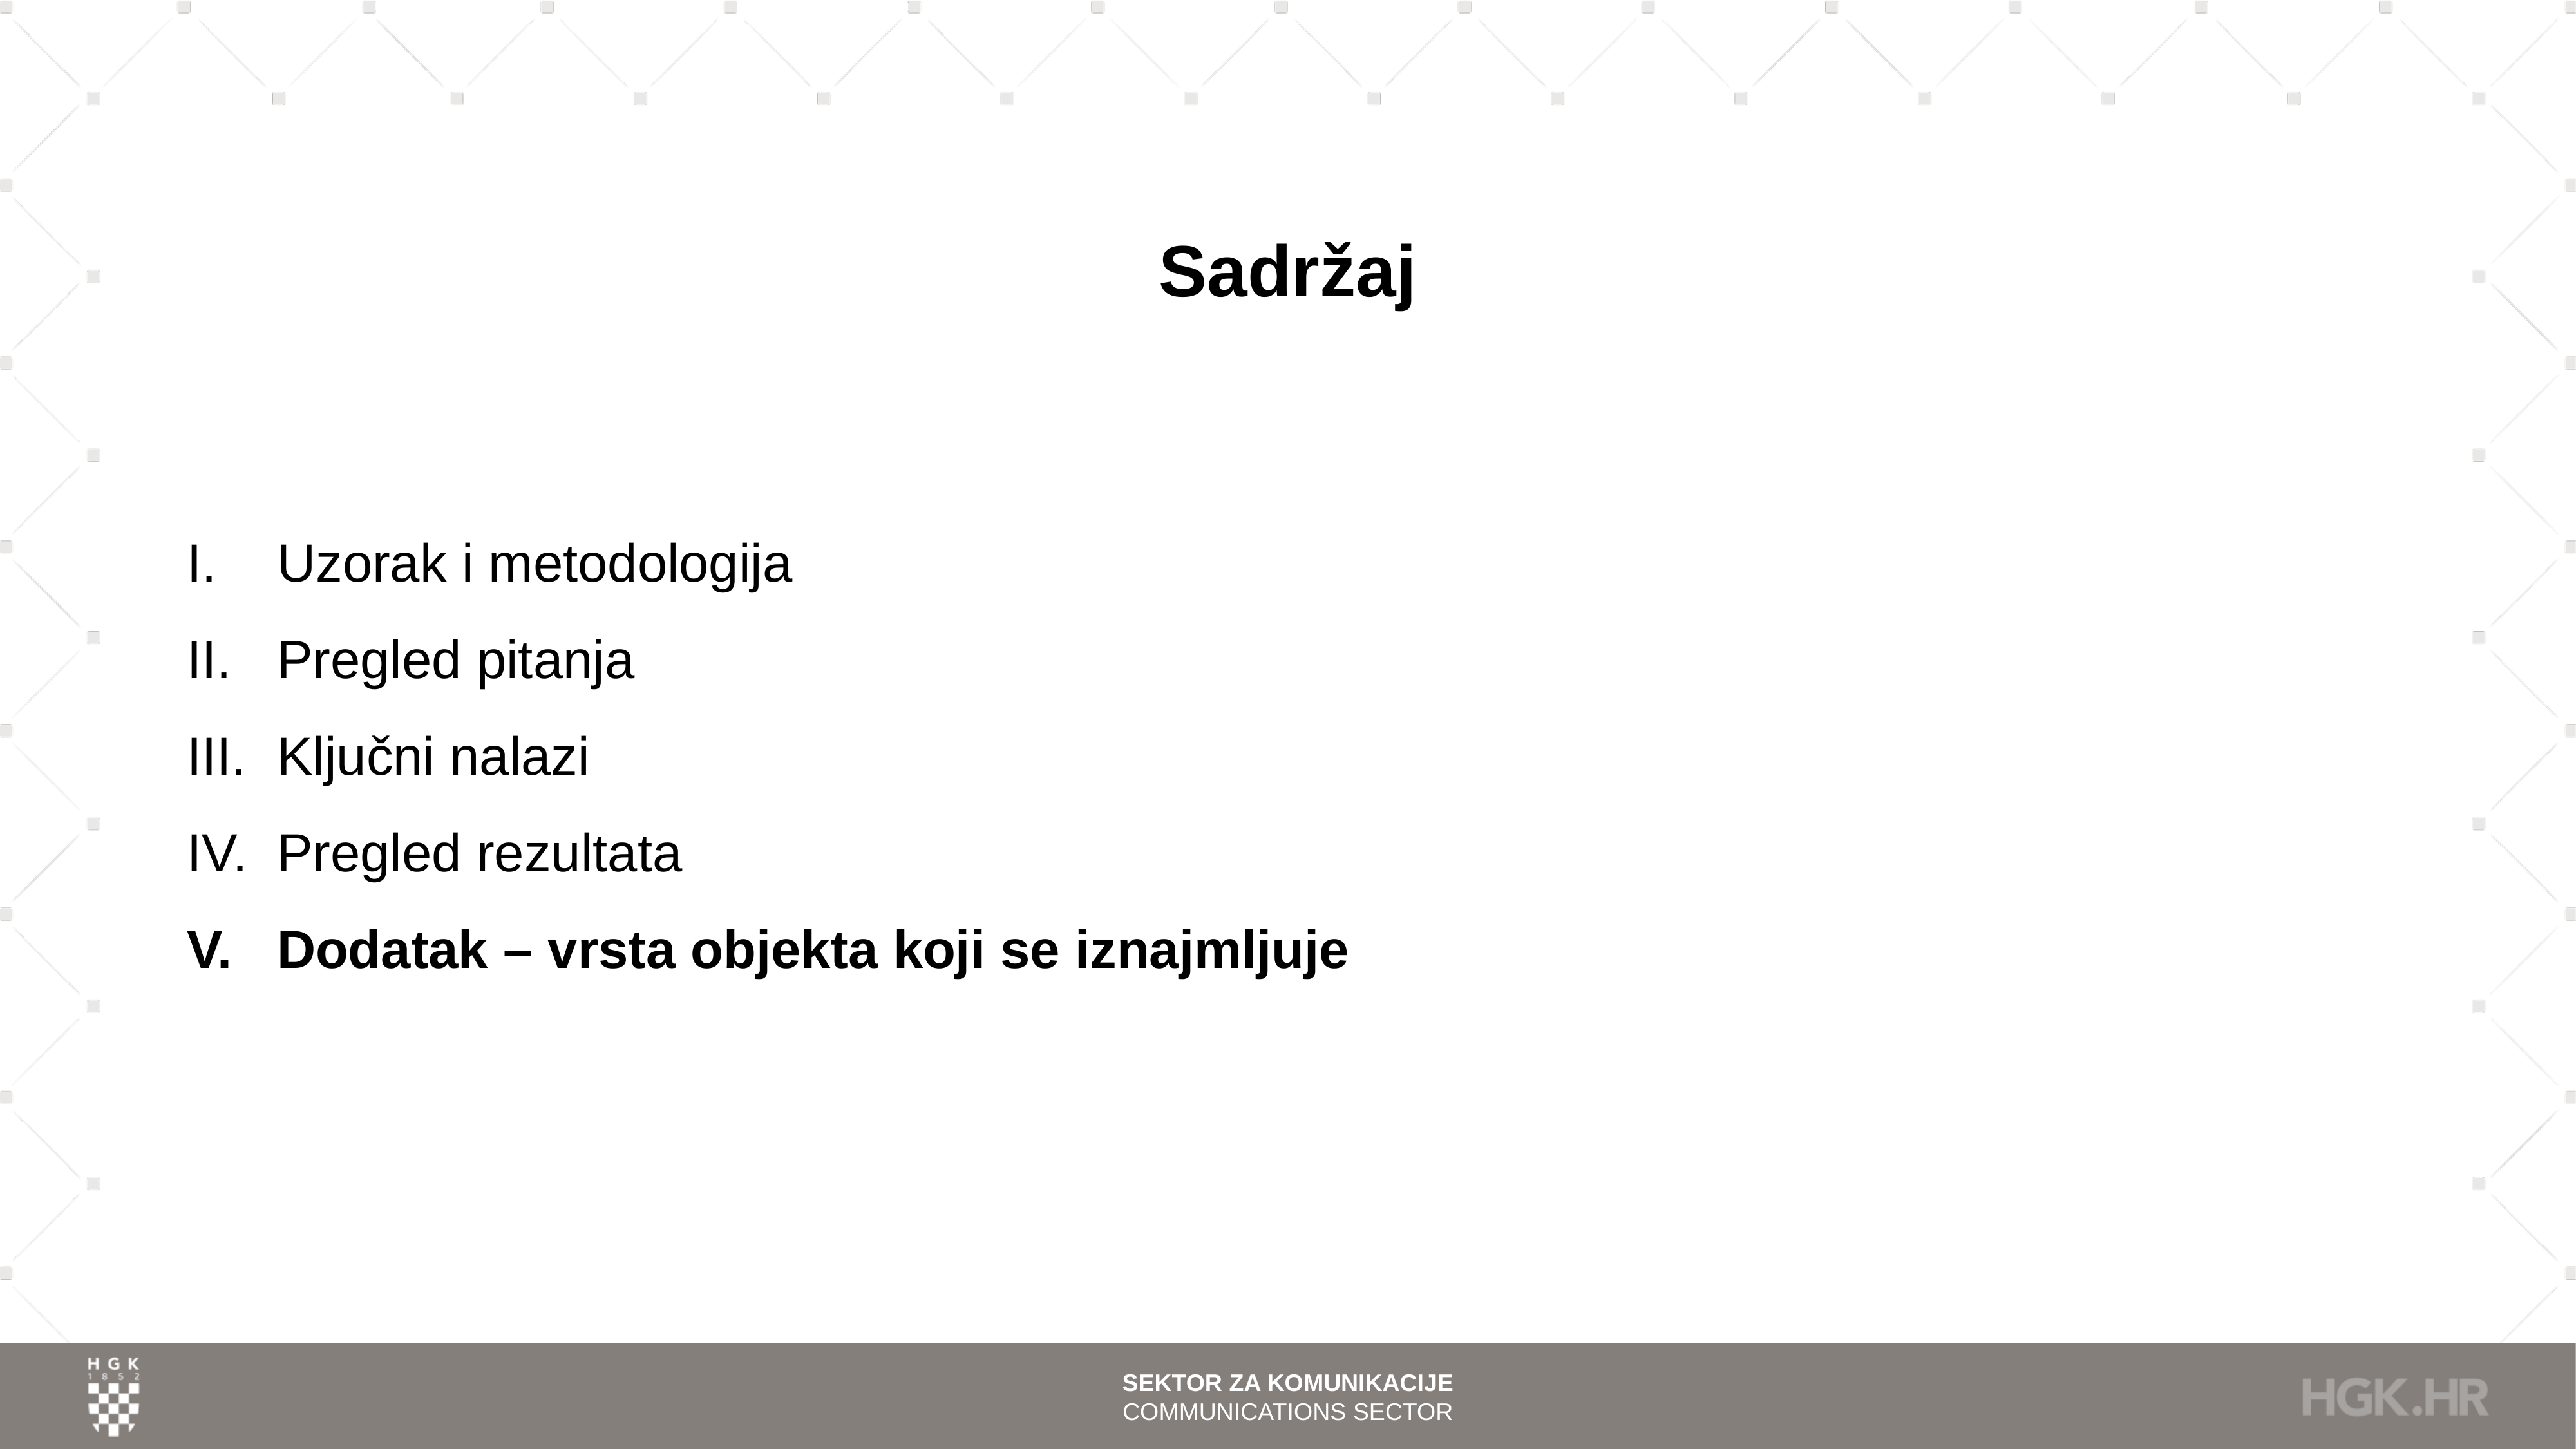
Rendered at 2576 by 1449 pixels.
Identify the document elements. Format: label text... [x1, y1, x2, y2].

text_box Uzorak i metodologija Pregled pitanja Ključni nalazi Pregled rezultata Dodatak – vrsta objekta koji se iznajmljuje [176, 357, 2452, 1215]
title Sadržaj [176, 134, 2399, 357]
